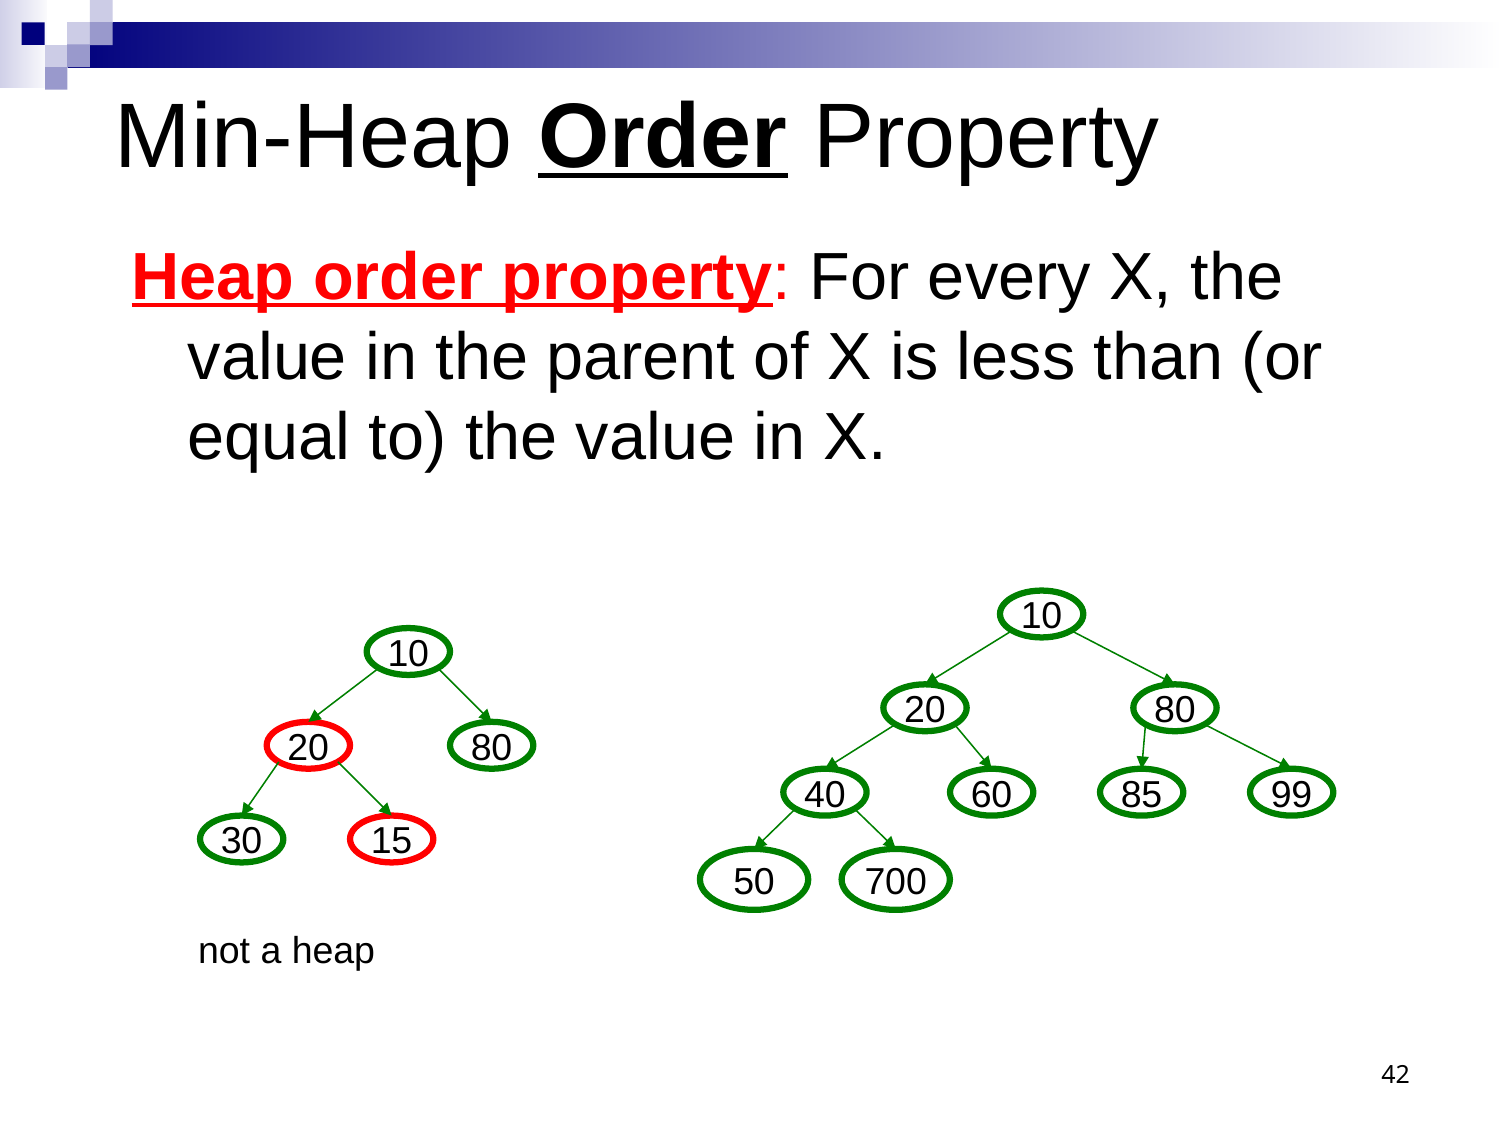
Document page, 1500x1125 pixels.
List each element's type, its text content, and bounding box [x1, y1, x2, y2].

text_box 80 [450, 721, 534, 769]
text_box 85 [1100, 768, 1184, 816]
text_box 15 [350, 815, 434, 863]
text_box 20 [266, 721, 351, 769]
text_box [753, 811, 796, 847]
text_box not a heap [183, 918, 534, 979]
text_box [437, 671, 492, 719]
text_box 50 [699, 849, 809, 910]
text_box 10 [366, 628, 451, 675]
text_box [954, 727, 992, 766]
text_box 80 [1133, 684, 1217, 732]
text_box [1141, 727, 1146, 766]
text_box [337, 764, 392, 813]
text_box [308, 671, 380, 719]
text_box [241, 764, 280, 813]
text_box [854, 811, 897, 847]
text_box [824, 727, 896, 766]
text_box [1070, 633, 1176, 682]
title Min-Heap Order Property [99, 75, 1375, 188]
list Heap order property: For every X, the value in the parent of X is less than (or equal to) the value in X. [116, 224, 1392, 507]
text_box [924, 633, 1013, 682]
text_box 40 [783, 768, 867, 816]
text_box 20 [883, 684, 967, 732]
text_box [1204, 727, 1292, 766]
slide_number 42 [1074, 1024, 1426, 1101]
text_box 99 [1250, 768, 1334, 816]
text_box 30 [200, 815, 284, 863]
text_box 10 [999, 590, 1084, 638]
text_box 700 [841, 849, 950, 910]
text_box 60 [950, 768, 1034, 816]
